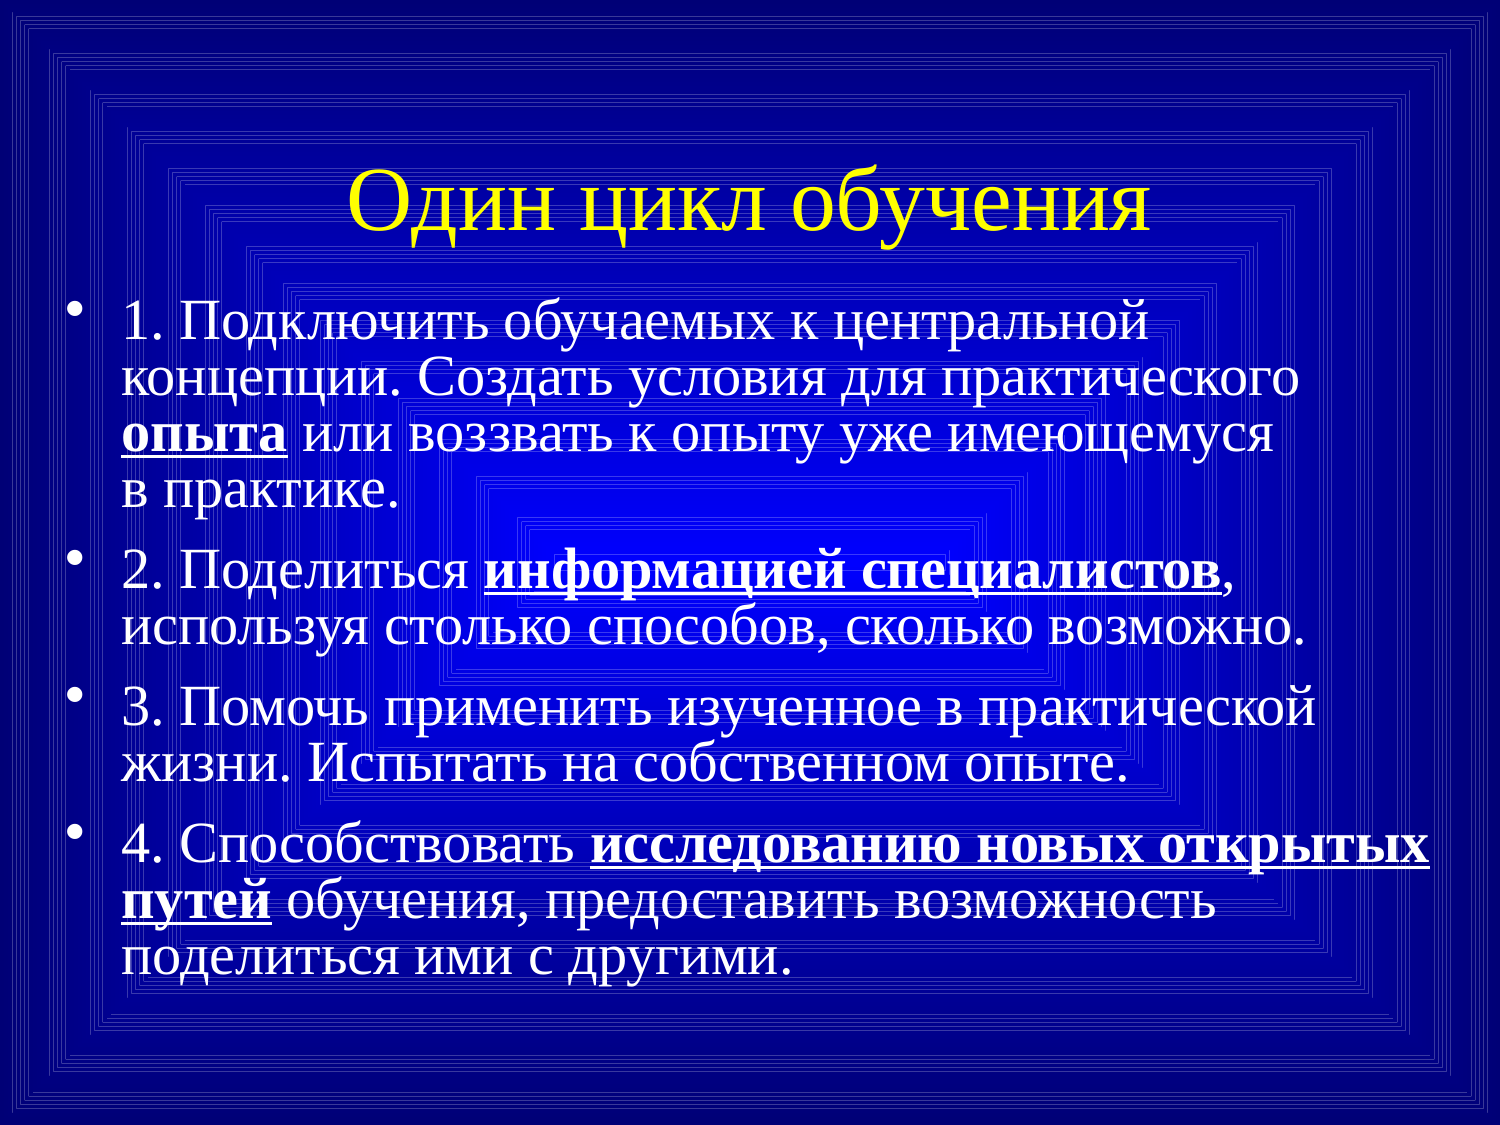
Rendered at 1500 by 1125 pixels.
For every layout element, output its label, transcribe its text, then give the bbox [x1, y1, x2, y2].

title Один цикл обучения [112, 99, 1388, 287]
list 1. Подключить обучаемых к центральной концепции. Создать условия для практического опыта или воззвать к опыту уже имеющемуся в практике. 2. Поделиться информацией специалистов, используя столько способов, сколько возможно. 3. Помочь применить изученное в практической жизни. Испытать на собственном опыте. 4. Способствовать исследованию новых открытых путей обучения, предоставить возможность поделиться ими с другими. [49, 287, 1463, 1001]
